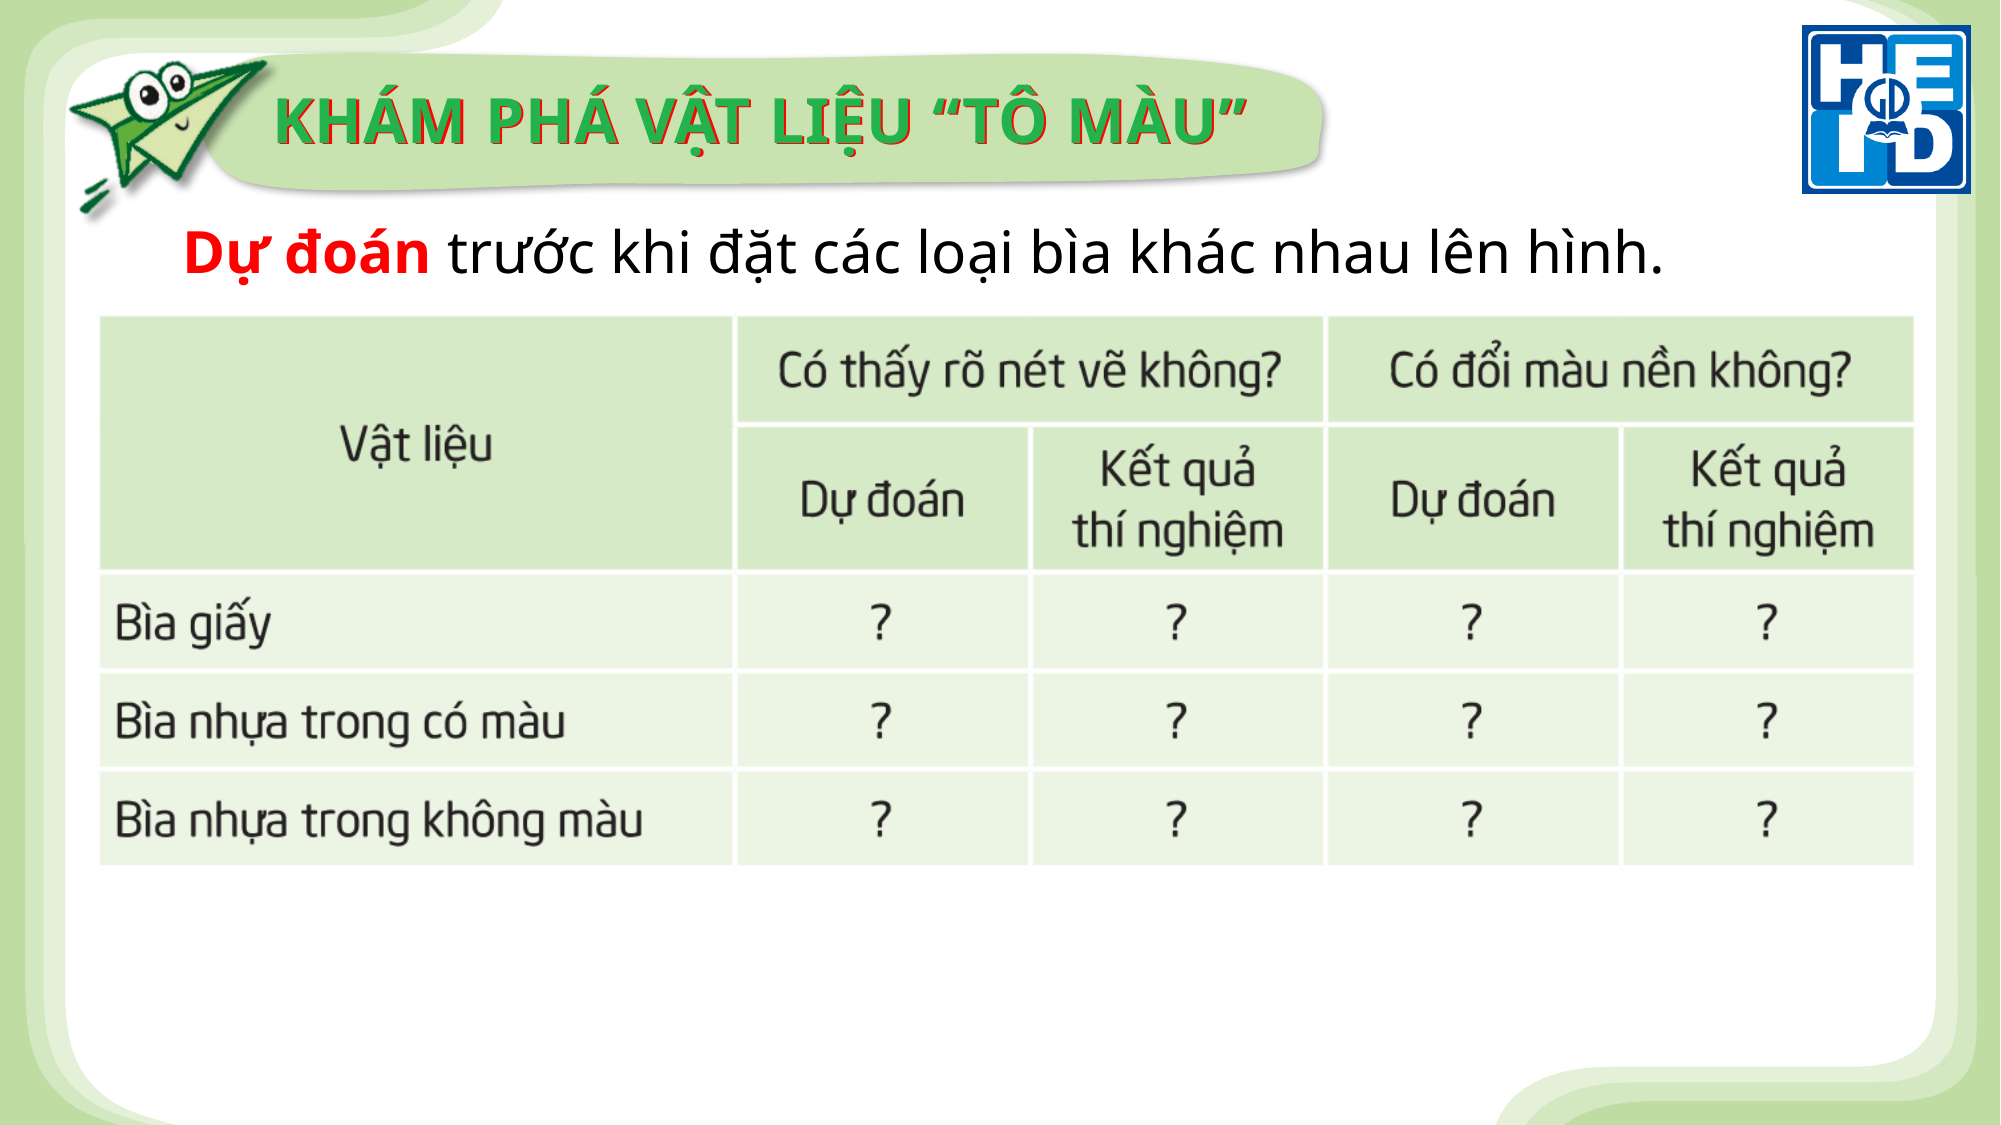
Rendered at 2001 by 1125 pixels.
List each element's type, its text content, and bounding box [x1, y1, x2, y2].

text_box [274, 73, 1297, 166]
text_box [514, 52, 1283, 73]
text_box Dự đoán trước khi đặt các loại bìa khác nhau lên hình. [514, 208, 1487, 293]
text_box [514, 78, 1324, 188]
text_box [0, 0, 514, 1125]
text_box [1487, 0, 2000, 1125]
picture [66, 17, 274, 225]
picture [94, 308, 1920, 872]
picture [1802, 25, 1971, 194]
